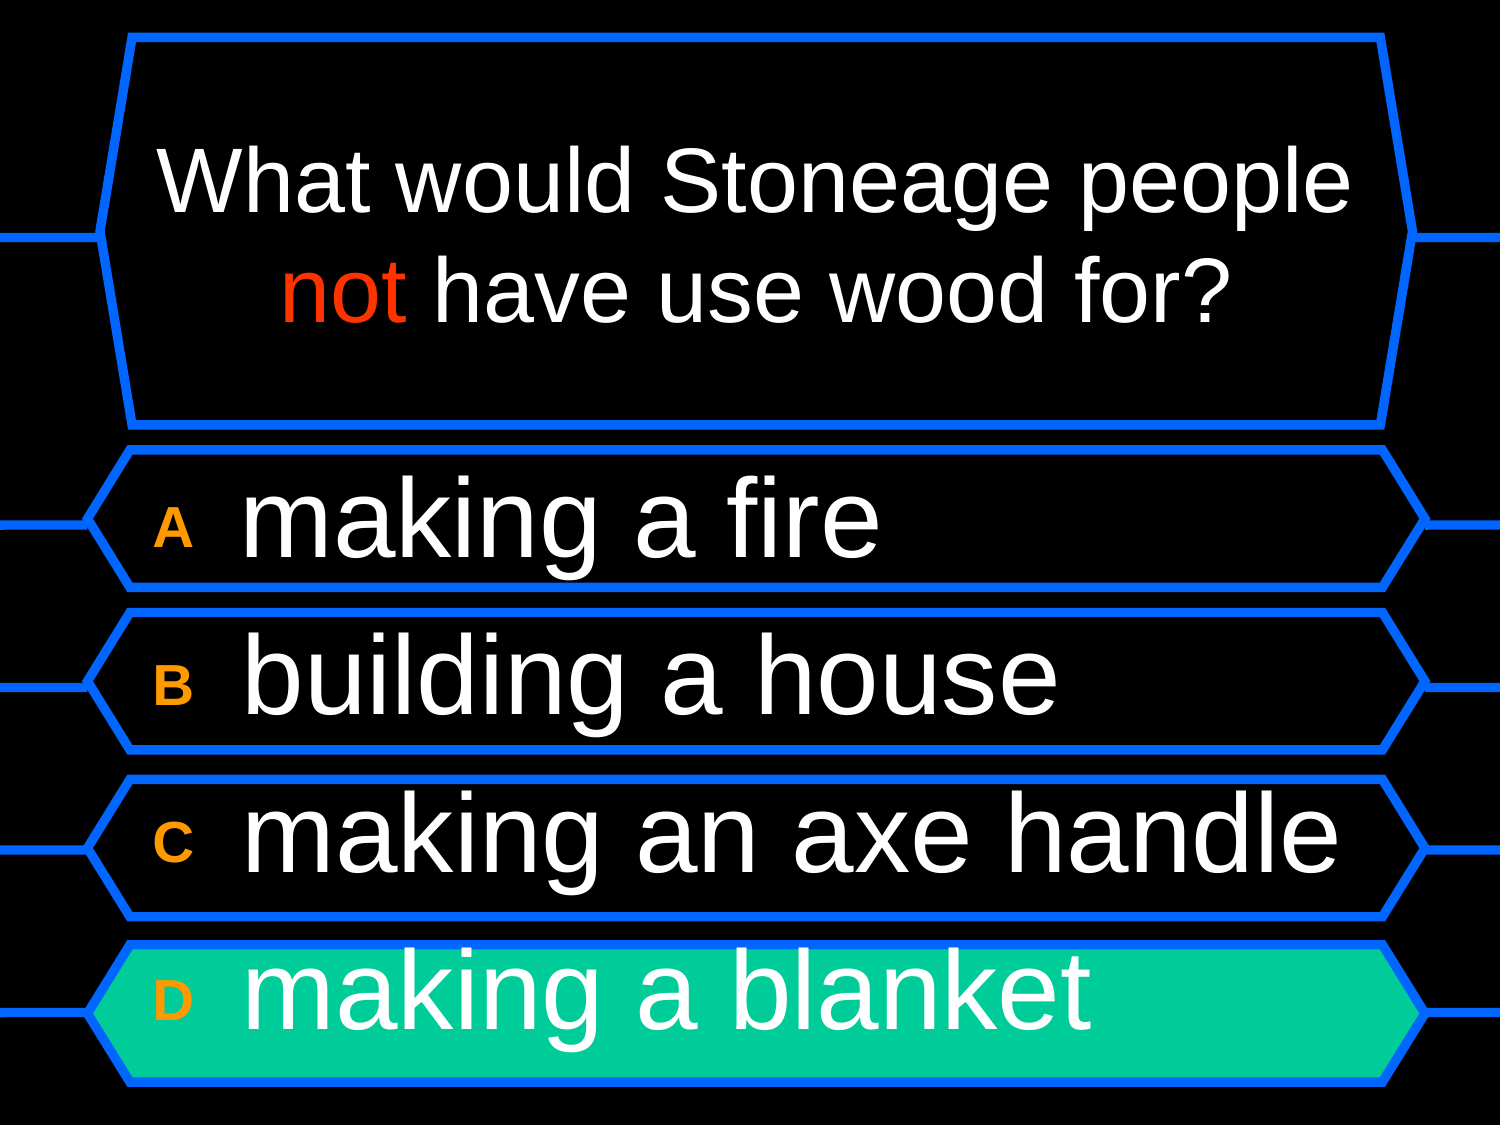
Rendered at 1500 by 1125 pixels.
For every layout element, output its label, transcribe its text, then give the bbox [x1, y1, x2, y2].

text_box [127, 400, 1385, 425]
text_box [87, 612, 137, 750]
text_box [87, 449, 137, 588]
text_box [1388, 788, 1425, 908]
text_box [87, 779, 137, 917]
text_box [1388, 83, 1413, 379]
text_box [1388, 458, 1425, 579]
text_box [99, 80, 125, 383]
text_box [87, 944, 137, 1083]
text_box [1388, 621, 1425, 741]
list A making a fire B building a house C making an axe handle D making a blanket [137, 437, 1388, 1088]
text_box [127, 37, 1385, 62]
text_box [1388, 953, 1425, 1074]
title What would Stoneage people not have use wood for? [125, 62, 1388, 400]
